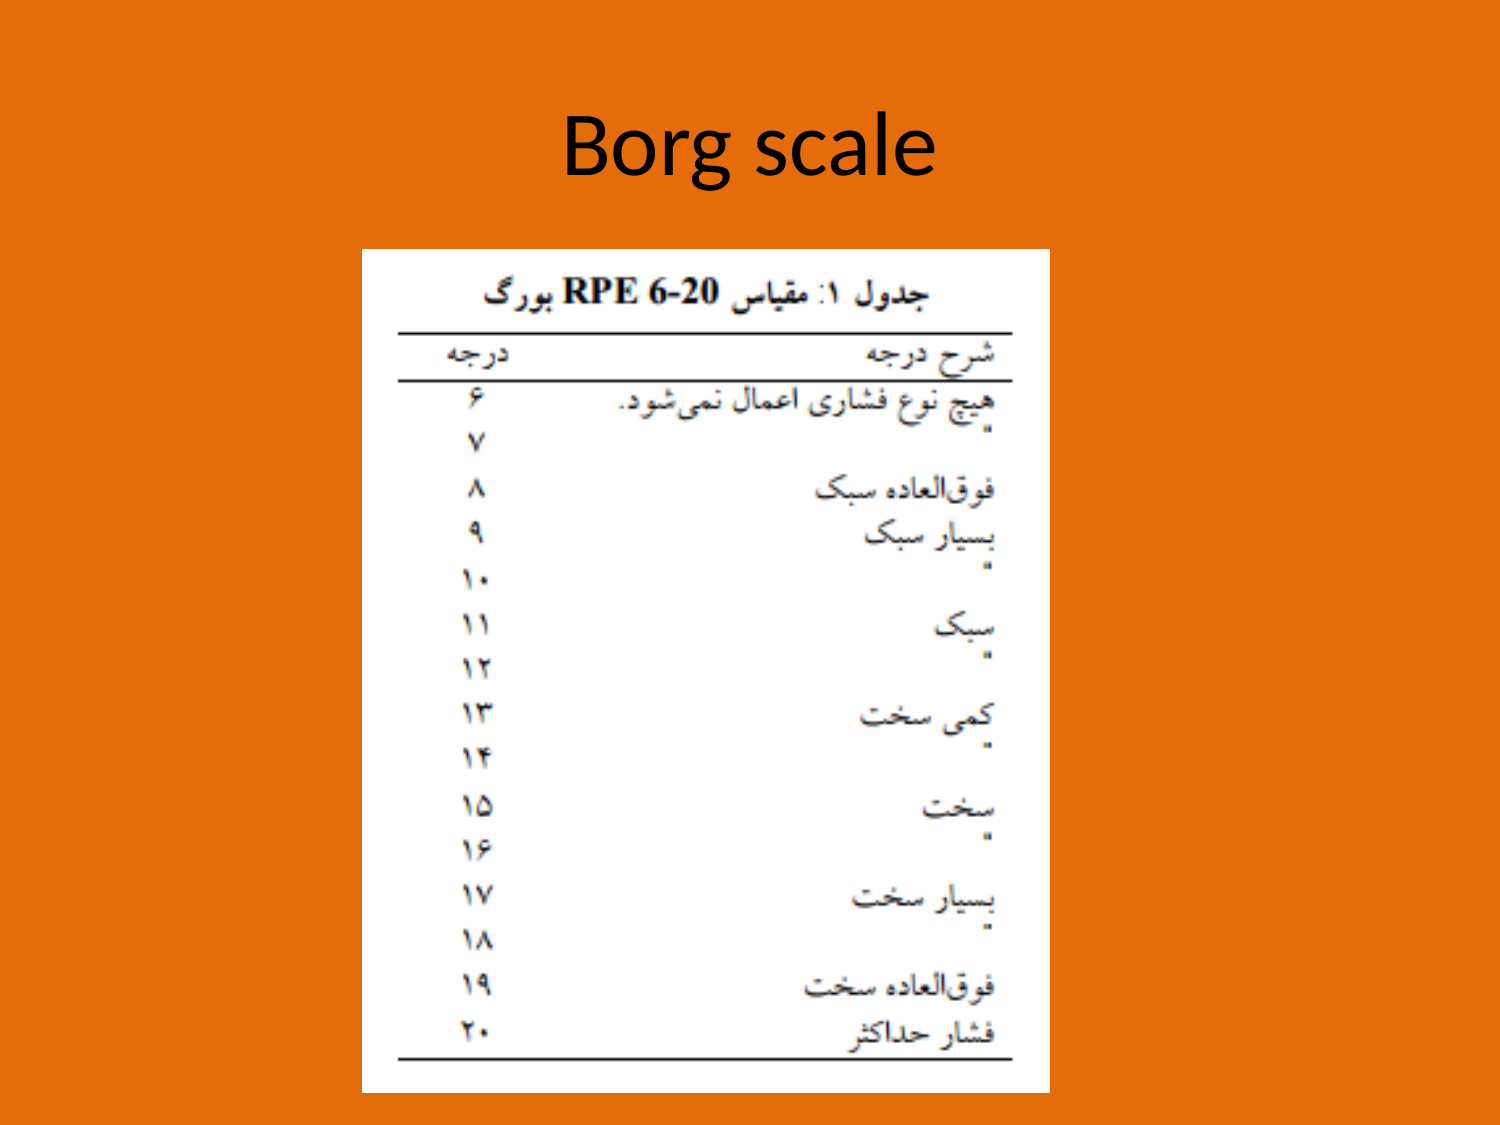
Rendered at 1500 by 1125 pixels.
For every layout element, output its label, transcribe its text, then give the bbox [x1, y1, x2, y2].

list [362, 249, 1051, 1093]
title Borg scale [75, 45, 1425, 233]
